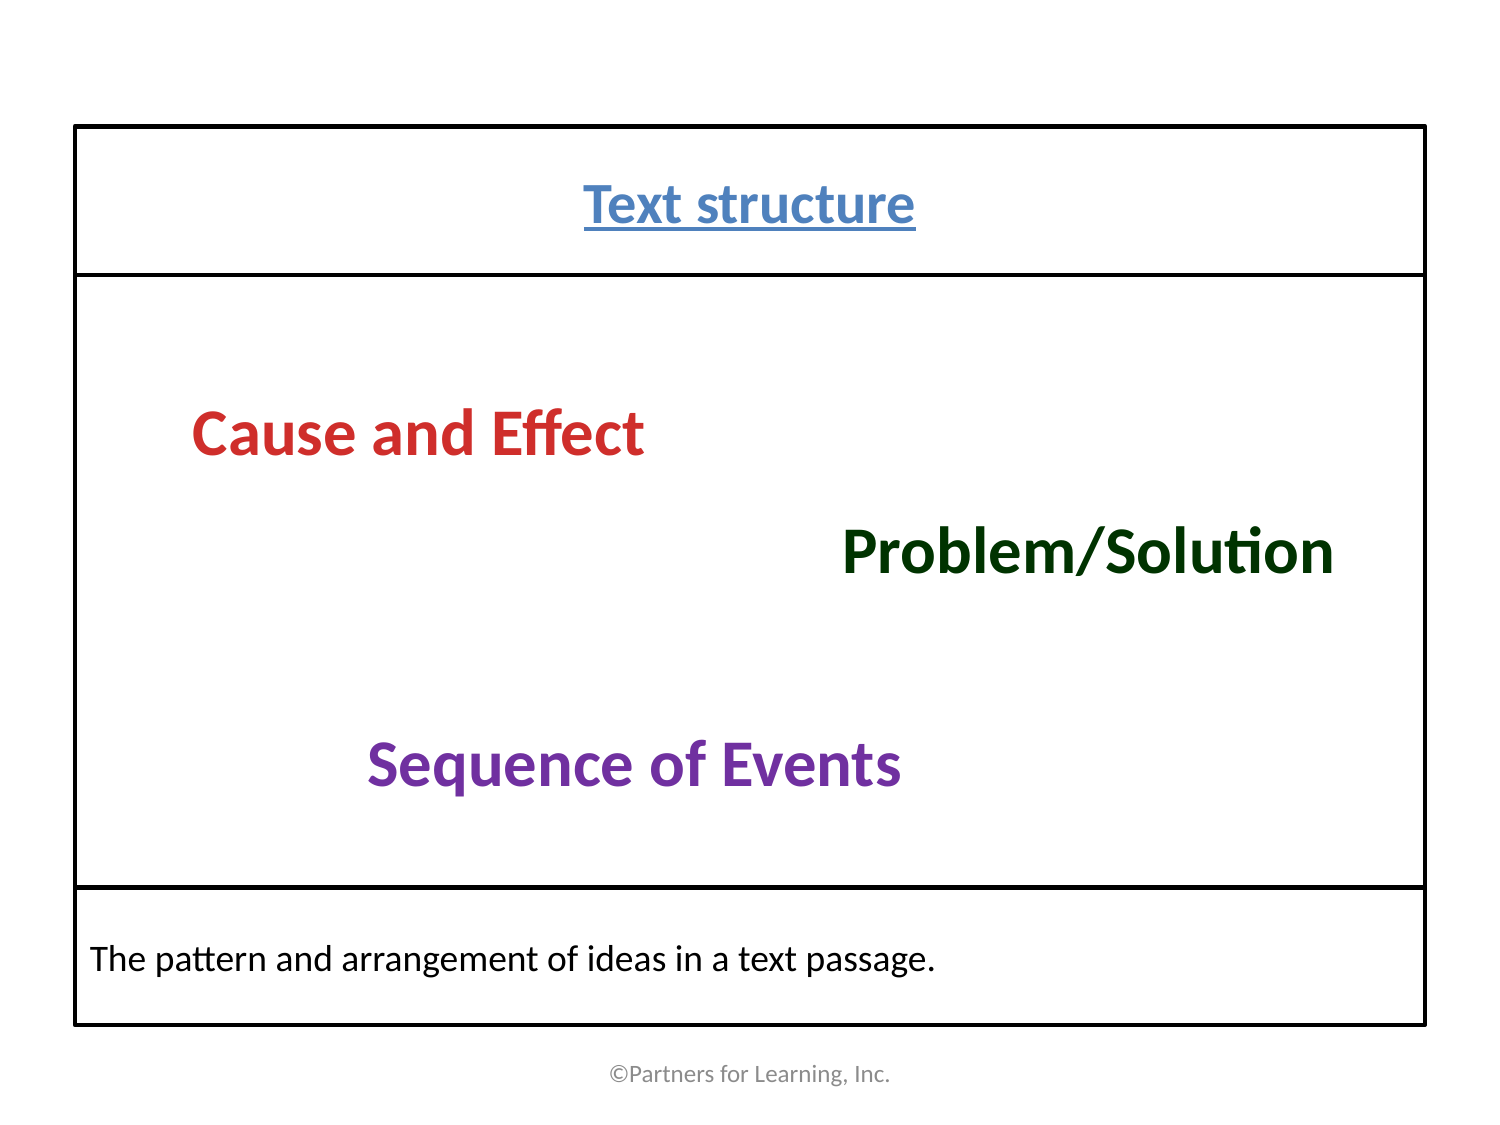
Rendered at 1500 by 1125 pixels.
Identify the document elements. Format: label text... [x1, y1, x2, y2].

list Text structure [75, 125, 1425, 275]
footer ©Partners for Learning, Inc. [512, 1042, 988, 1103]
text_box Problem/Solution [827, 499, 1351, 595]
text_box Cause and Effect [178, 381, 662, 476]
list The pattern and arrangement of ideas in a text passage. [75, 887, 1425, 1025]
text_box Sequence of Events [352, 712, 918, 808]
